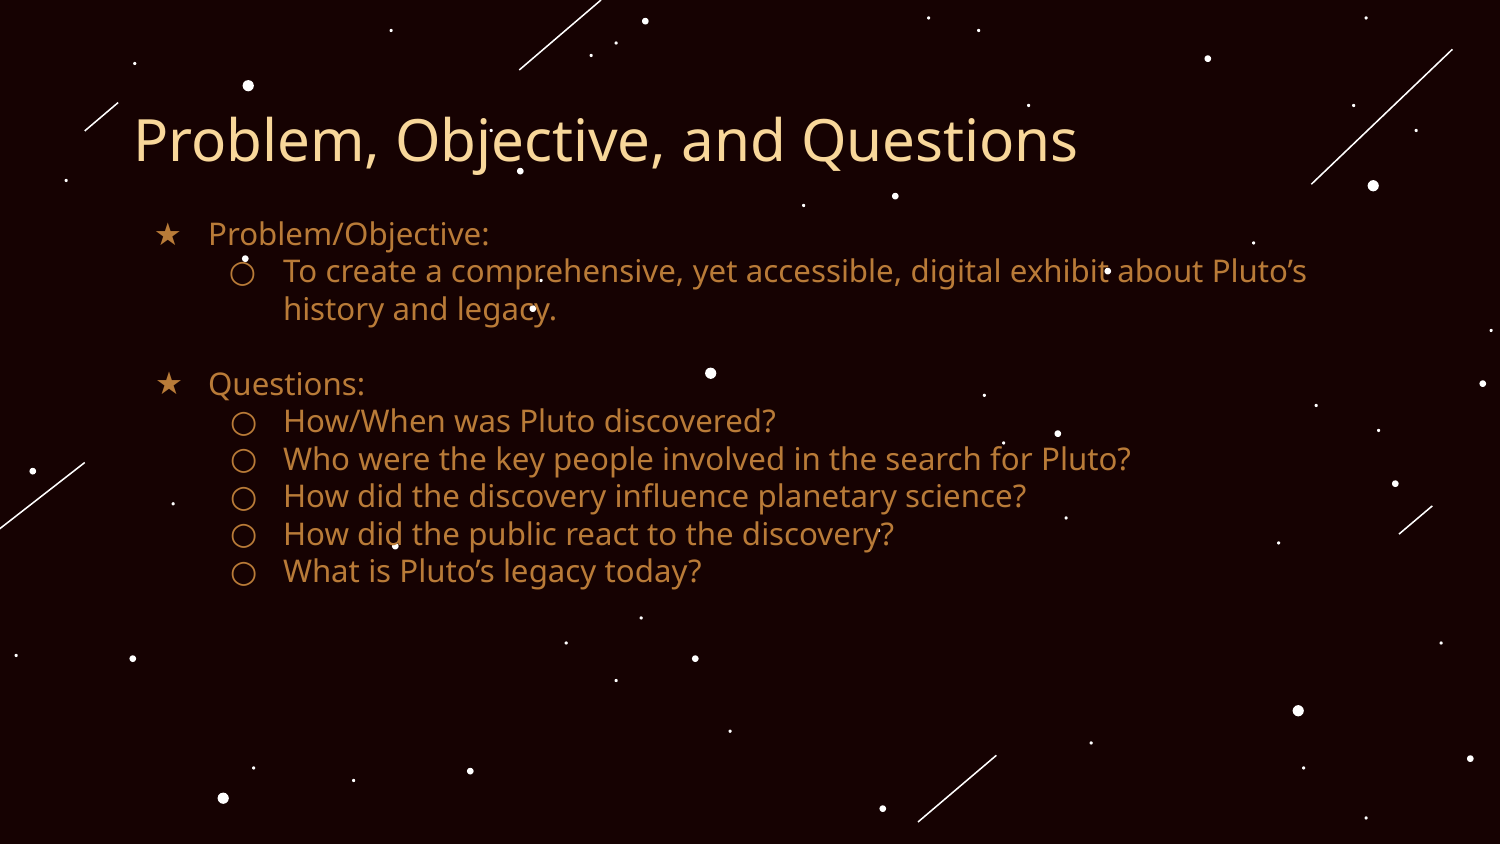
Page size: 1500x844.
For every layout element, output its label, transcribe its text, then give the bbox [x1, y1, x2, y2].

list Problem/Objective: To create a comprehensive, yet accessible, digital exhibit about Pluto’s history and legacy. Questions: How/When was Pluto discovered? Who were the key people involved in the search for Pluto? How did the discovery influence planetary science? How did the public react to the discovery? What is Pluto’s legacy today? [118, 199, 1382, 745]
title Problem, Objective, and Questions [118, 88, 1353, 163]
